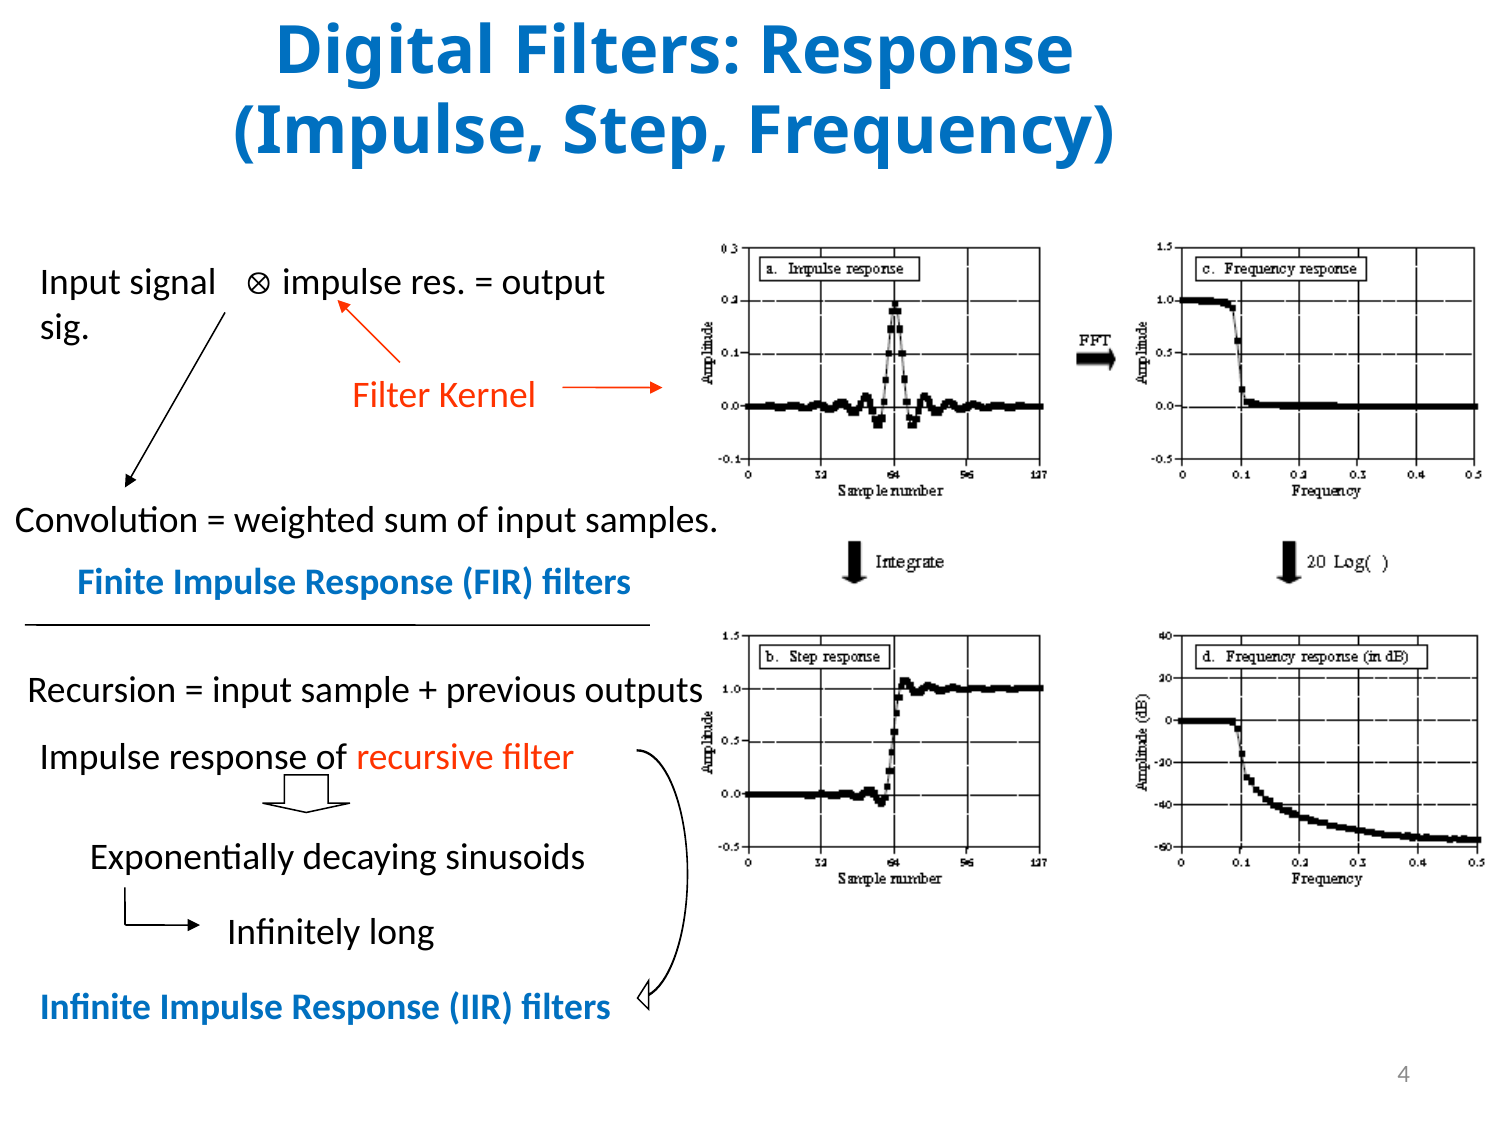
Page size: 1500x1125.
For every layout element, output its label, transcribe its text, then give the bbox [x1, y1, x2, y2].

text_box [637, 905, 686, 1010]
text_box Convolution = weighted sum of input samples. [0, 487, 669, 548]
text_box Digital Filters: Response (Impulse, Step, Frequency) [174, 0, 1175, 175]
text_box Infinite Impulse Response (IIR) filters [24, 974, 663, 1035]
text_box Recursion = input sample + previous outputs [12, 657, 669, 717]
text_box [124, 918, 200, 932]
slide_number 4 [1074, 1042, 1425, 1103]
text_box Input signal  impulse res. = output sig. [24, 249, 669, 355]
text_box Infinitely long [212, 899, 500, 960]
text_box Impulse response of recursive filter [24, 724, 638, 785]
text_box Filter Kernel [337, 362, 575, 423]
text_box Finite Impulse Response (FIR) filters [62, 549, 669, 610]
text_box Exponentially decaying sinusoids [75, 824, 625, 885]
text_box [262, 774, 350, 813]
text_box [562, 381, 663, 394]
text_box [337, 299, 401, 363]
picture [674, 227, 1494, 898]
text_box [124, 312, 226, 488]
